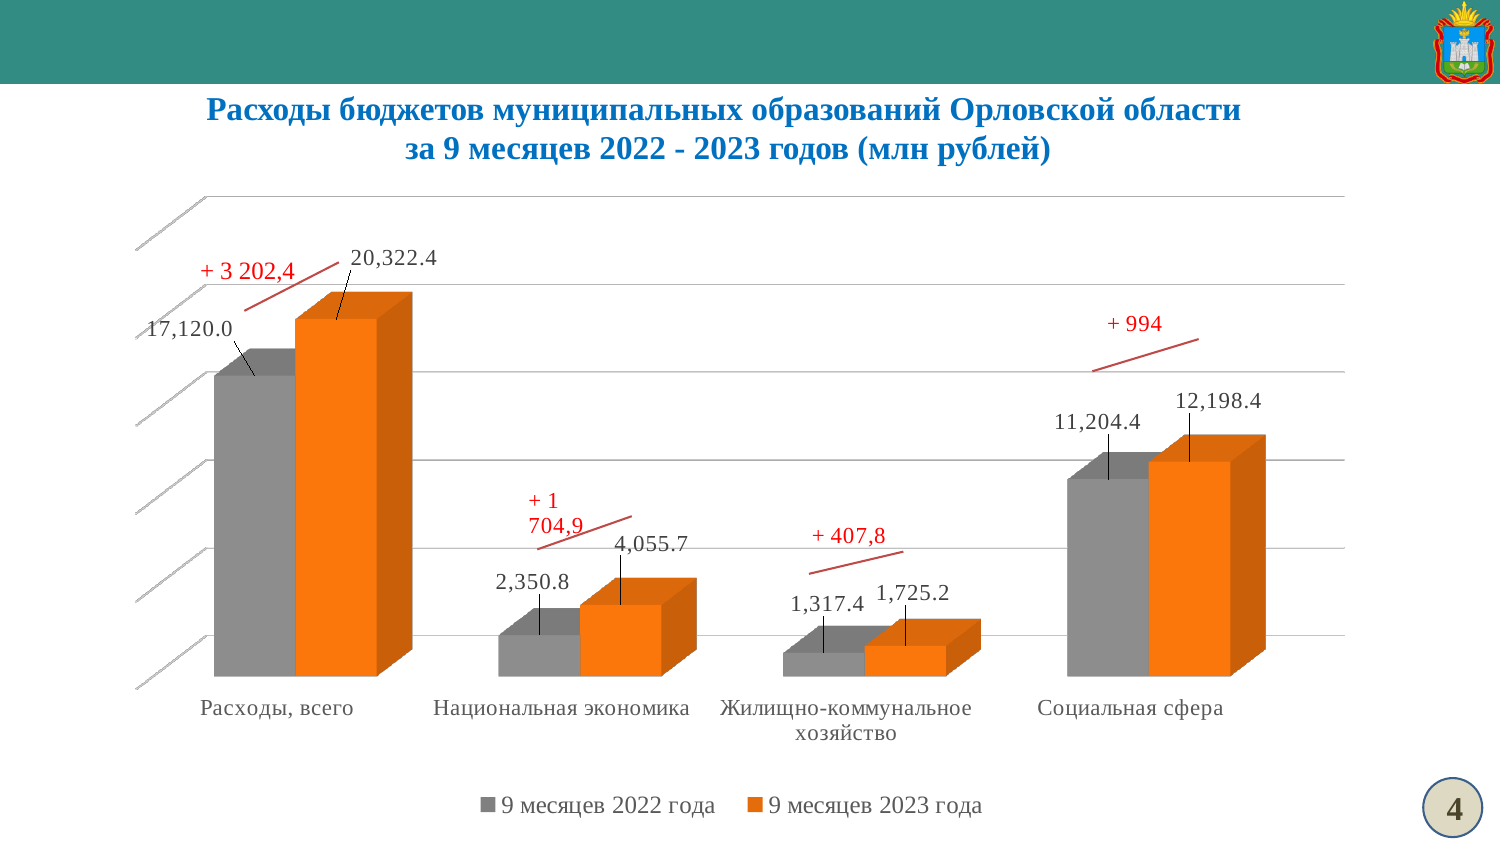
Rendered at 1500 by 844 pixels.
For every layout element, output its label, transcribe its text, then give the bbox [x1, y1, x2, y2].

chart [66, 174, 1391, 838]
picture [0, 0, 1500, 84]
text_box Расходы бюджетов муниципальных образований Орловской области за 9 месяцев 2022 - 2023 годов (млн рублей) [0, 79, 1461, 174]
text_box 4 [1421, 775, 1485, 840]
